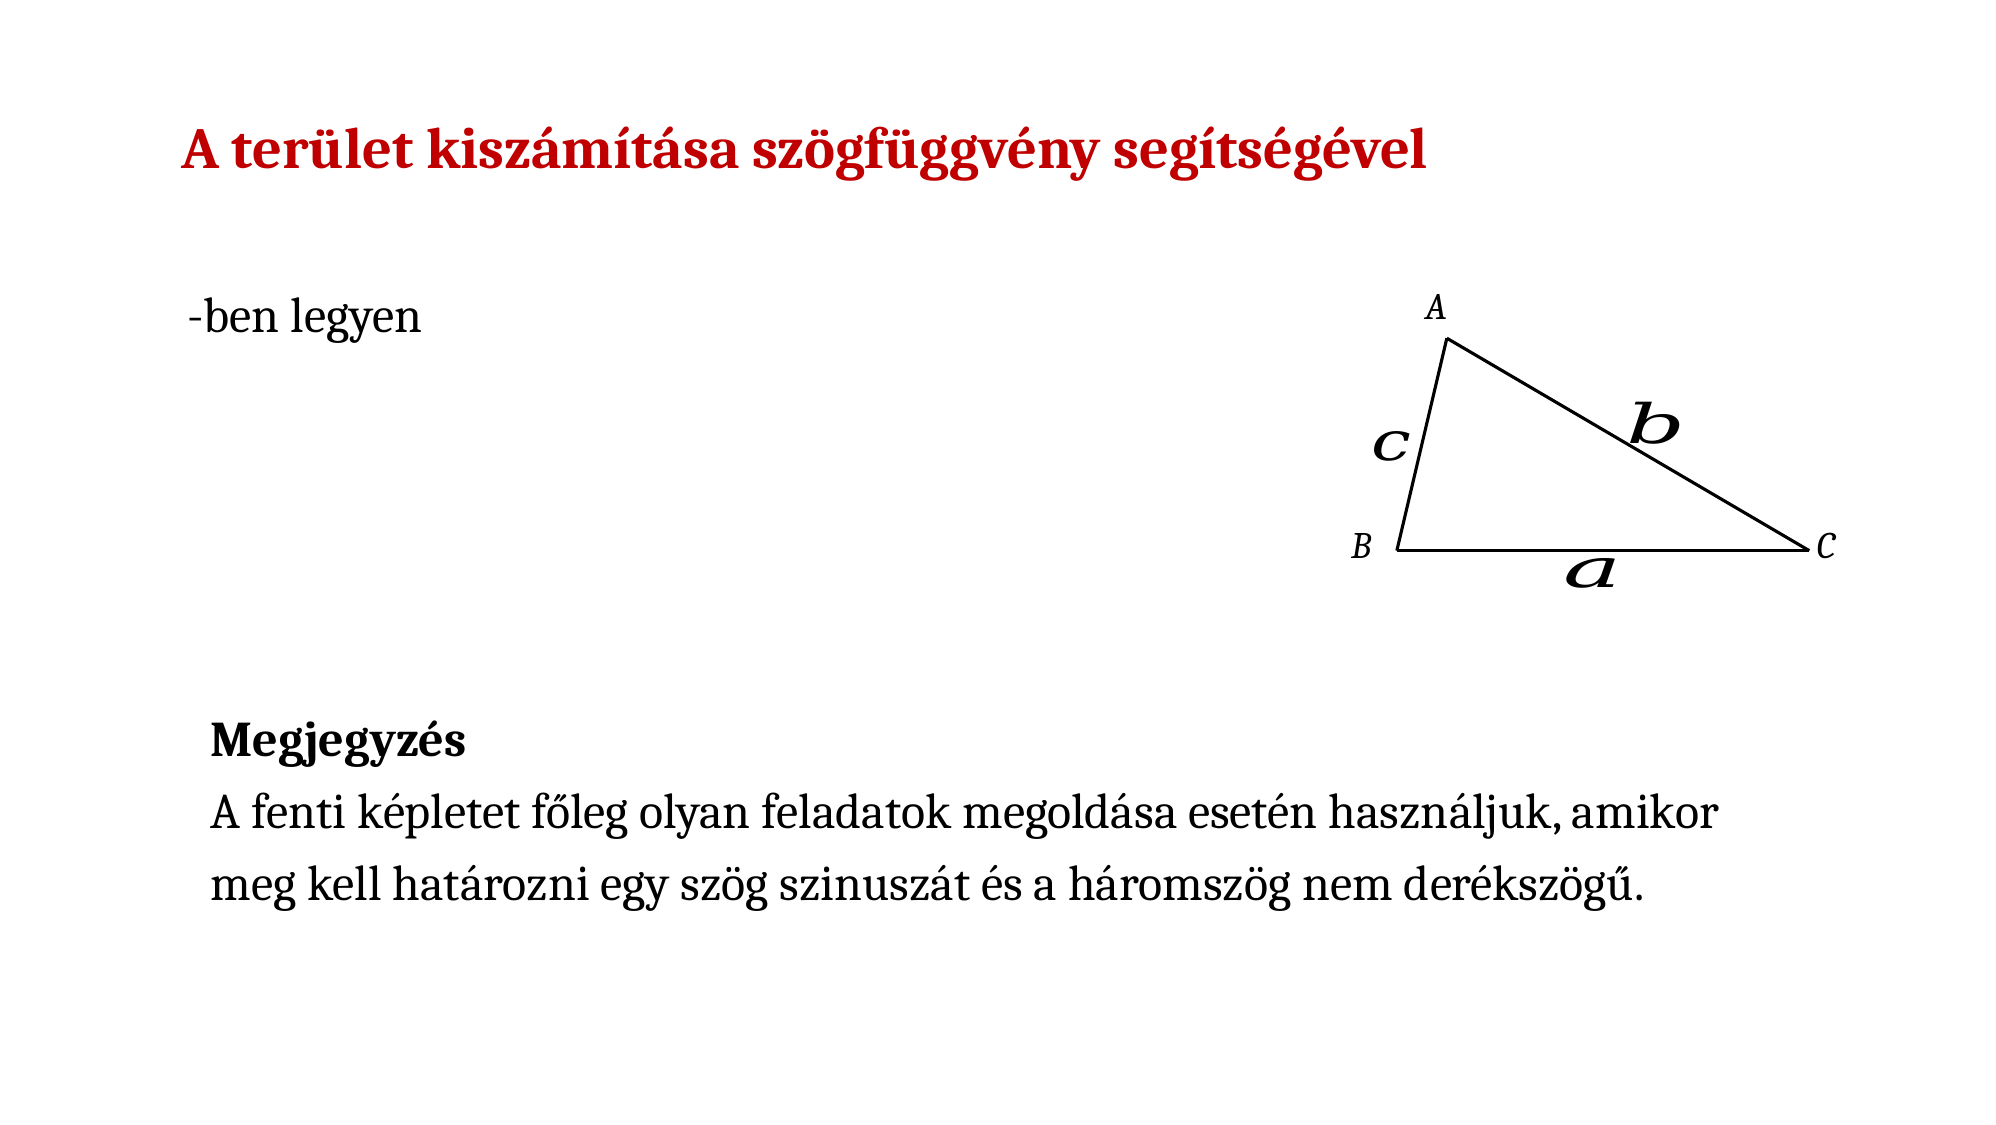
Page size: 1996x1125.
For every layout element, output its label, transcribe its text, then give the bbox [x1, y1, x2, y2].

text_box Megjegyzés A fenti képletet főleg olyan feladatok megoldása esetén használjuk, amikor meg kell határozni egy szög szinuszát és a háromszög nem derékszögű. [195, 687, 1746, 918]
title A terület kiszámítása szögfüggvény segítségével [166, 66, 1829, 225]
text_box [1334, 274, 1852, 601]
